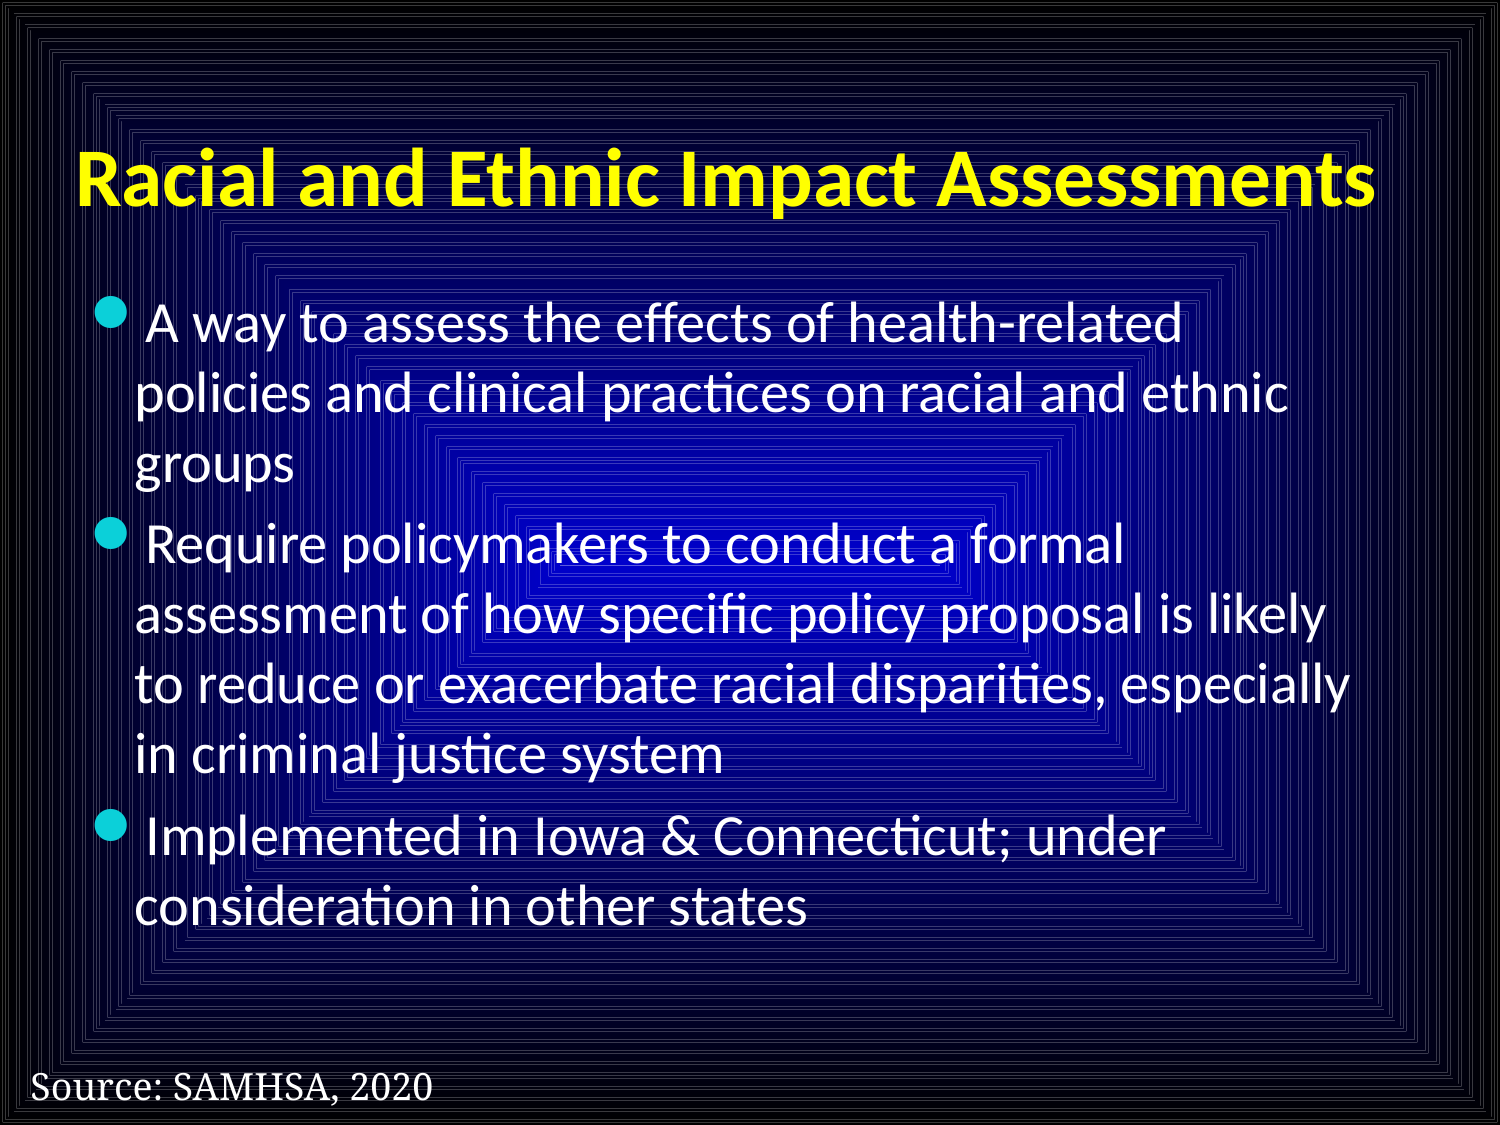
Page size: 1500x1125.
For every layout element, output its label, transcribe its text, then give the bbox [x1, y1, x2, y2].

title Racial and Ethnic Impact Assessments [75, 115, 1425, 304]
list A way to assess the effects of health-related policies and clinical practices on racial and ethnic groups Require policymakers to conduct a formal assessment of how specific policy proposal is likely to reduce or exacerbate racial disparities, especially in criminal justice system Implemented in Iowa & Connecticut; under consideration in other states [75, 276, 1377, 1038]
text_box Source: SAMHSA, 2020 [15, 1055, 598, 1116]
